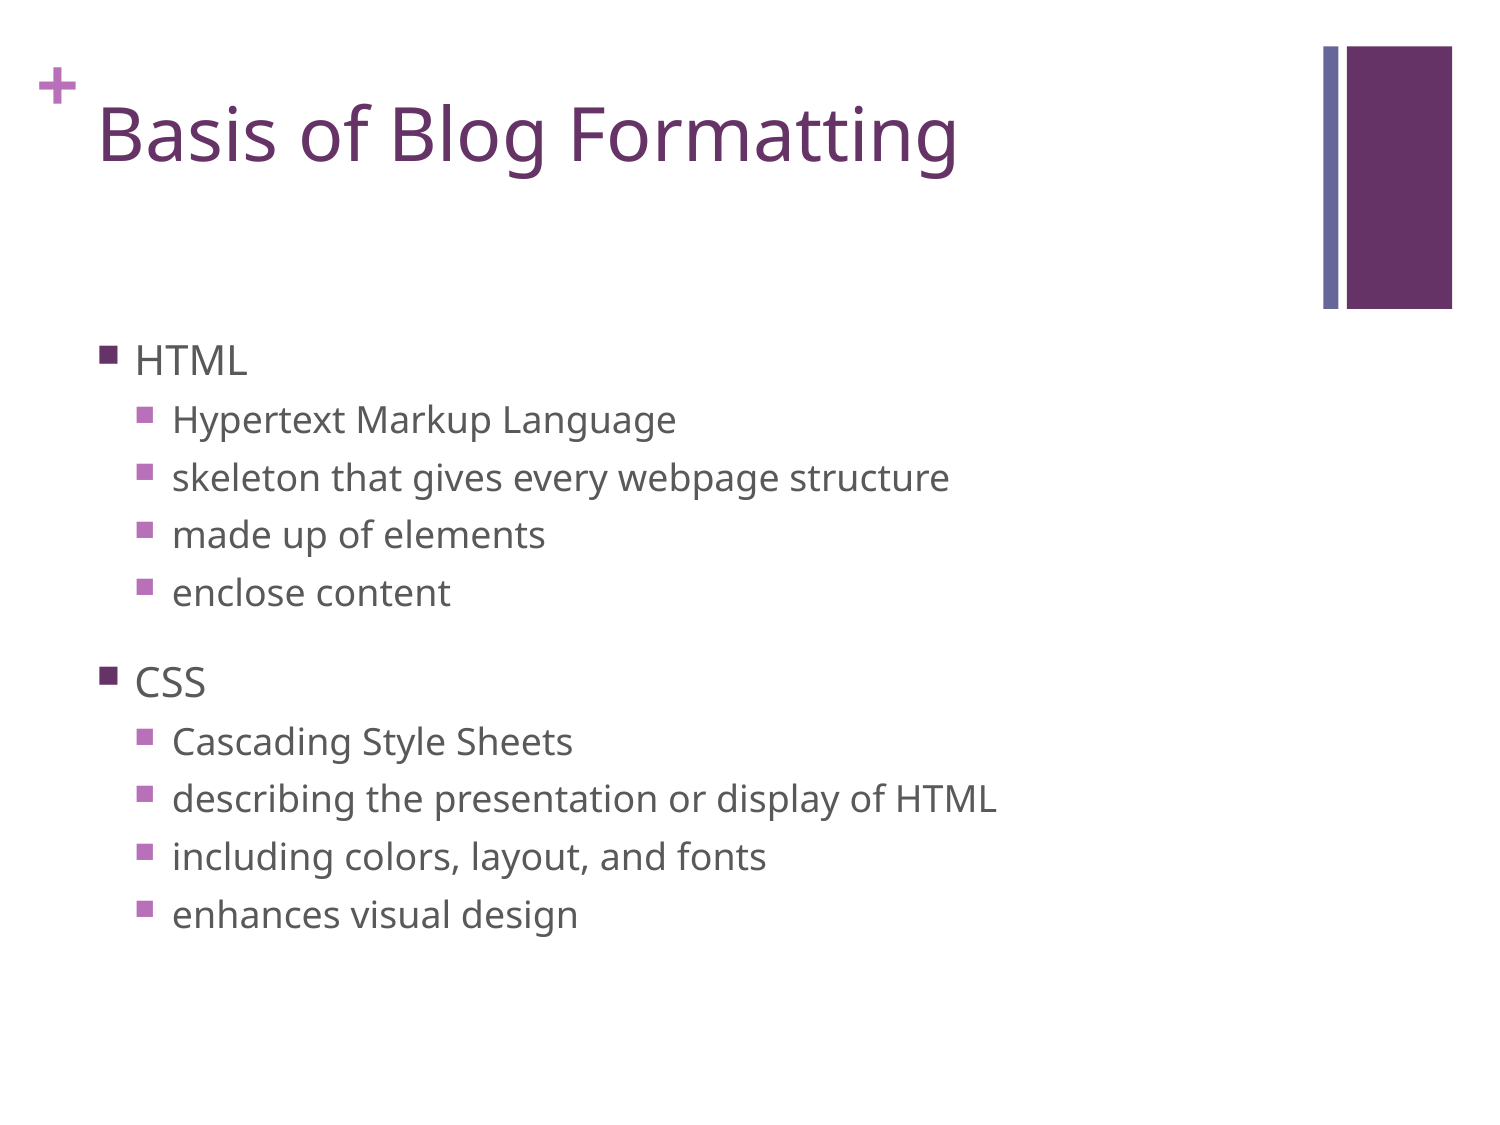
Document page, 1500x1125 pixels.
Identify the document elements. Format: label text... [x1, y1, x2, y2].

list HTML Hypertext Markup Language skeleton that gives every webpage structure made up of elements enclose content CSS Cascading Style Sheets describing the presentation or display of HTML including colors, layout, and fonts enhances visual design [81, 326, 1322, 1007]
title Basis of Blog Formatting [81, 79, 1322, 263]
